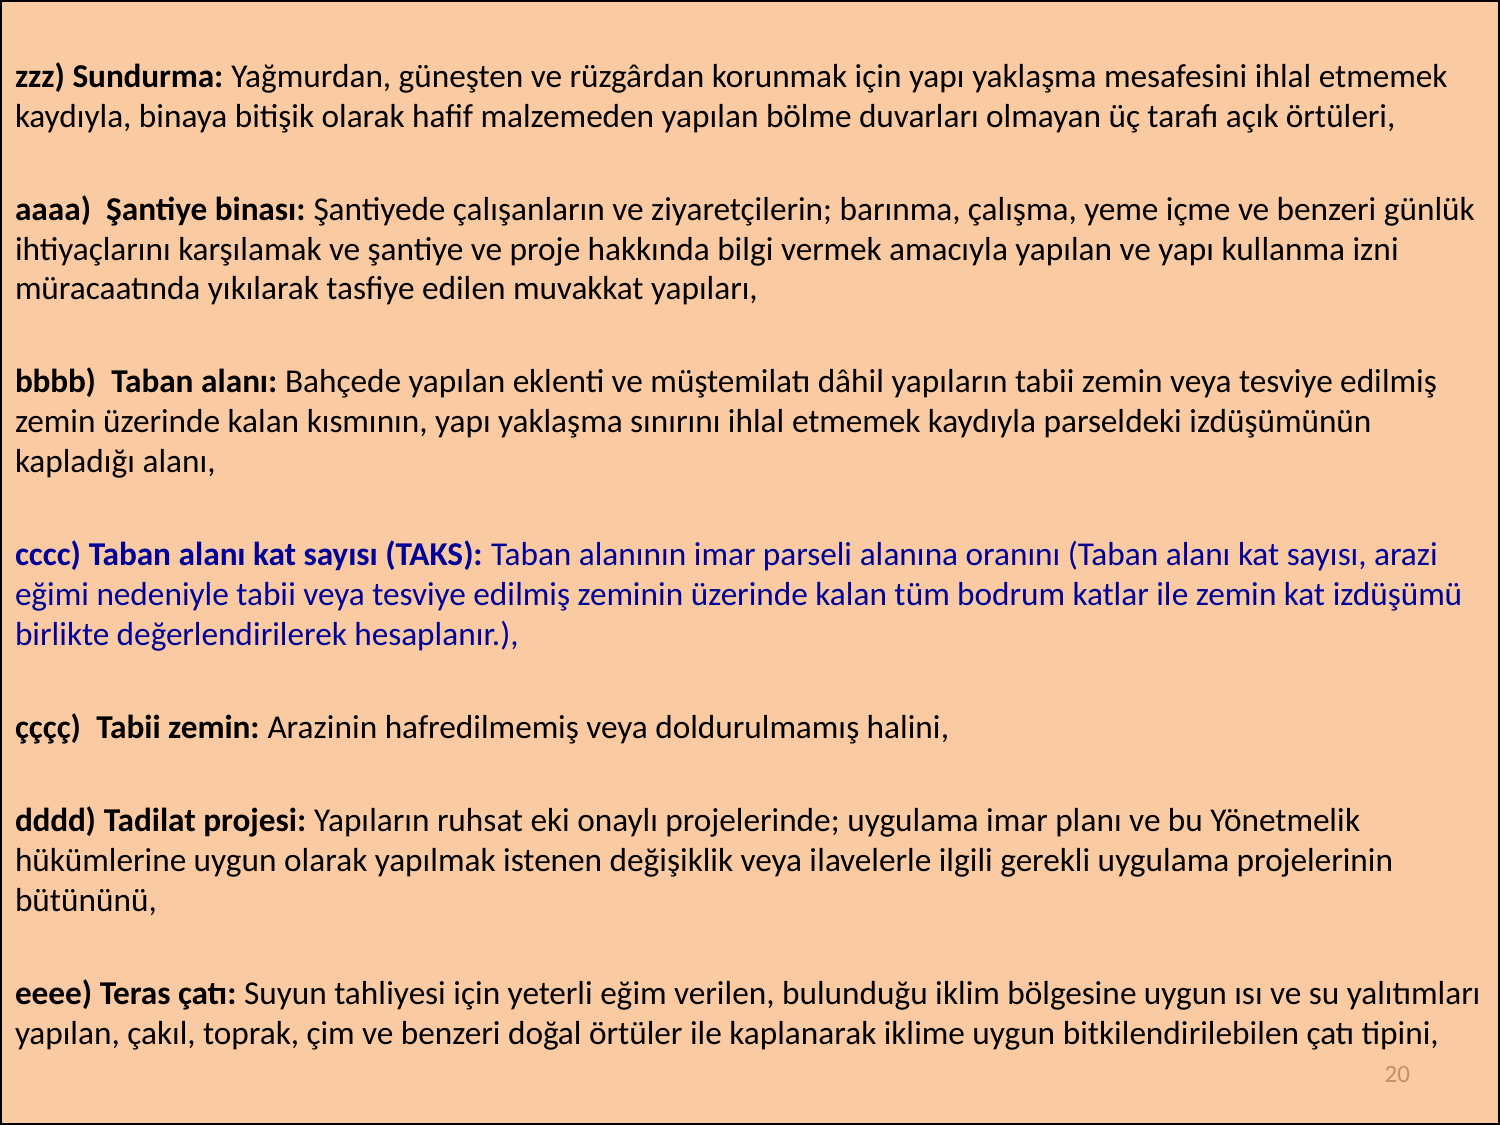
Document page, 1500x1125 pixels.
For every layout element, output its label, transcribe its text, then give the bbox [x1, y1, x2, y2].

slide_number 20 [1074, 1042, 1425, 1103]
list zzz) Sundurma: Yağmurdan, güneşten ve rüzgârdan korunmak için yapı yaklaşma mesafesini ihlal etmemek kaydıyla, binaya bitişik olarak hafif malzemeden yapılan bölme duvarları olmayan üç tarafı açık örtüleri, aaaa) Şantiye binası: Şantiyede çalışanların ve ziyaretçilerin; barınma, çalışma, yeme içme ve benzeri günlük ihtiyaçlarını karşılamak ve şantiye ve proje hakkında bilgi vermek amacıyla yapılan ve yapı kullanma izni müracaatında yıkılarak tasfiye edilen muvakkat yapıları, bbbb) Taban alanı: Bahçede yapılan eklenti ve müştemilatı dâhil yapıların tabii zemin veya tesviye edilmiş zemin üzerinde kalan kısmının, yapı yaklaşma sınırını ihlal etmemek kaydıyla parseldeki izdüşümünün kapladığı alanı, cccc) Taban alanı kat sayısı (TAKS): Taban alanının imar parseli alanına oranını (Taban alanı kat sayısı, arazi eğimi nedeniyle tabii veya tesviye edilmiş zeminin üzerinde kalan tüm bodrum katlar ile zemin kat izdüşümü birlikte değerlendirilerek hesaplanır.), çççç) Tabii zemin: Arazinin hafredilmemiş veya doldurulmamış halini, dddd) Tadilat projesi: Yapıların ruhsat eki onaylı projelerinde; uygulama imar planı ve bu Yönetmelik hükümlerine uygun olarak yapılmak istenen değişiklik veya ilavelerle ilgili gerekli uygulama projelerinin bütününü, eeee) Teras çatı: Suyun tahliyesi için yeterli eğim verilen, bulunduğu iklim bölgesine uygun ısı ve su yalıtımları yapılan, çakıl, toprak, çim ve benzeri doğal örtüler ile kaplanarak iklime uygun bitkilendirilebilen çatı tipini, [0, 0, 1500, 1125]
